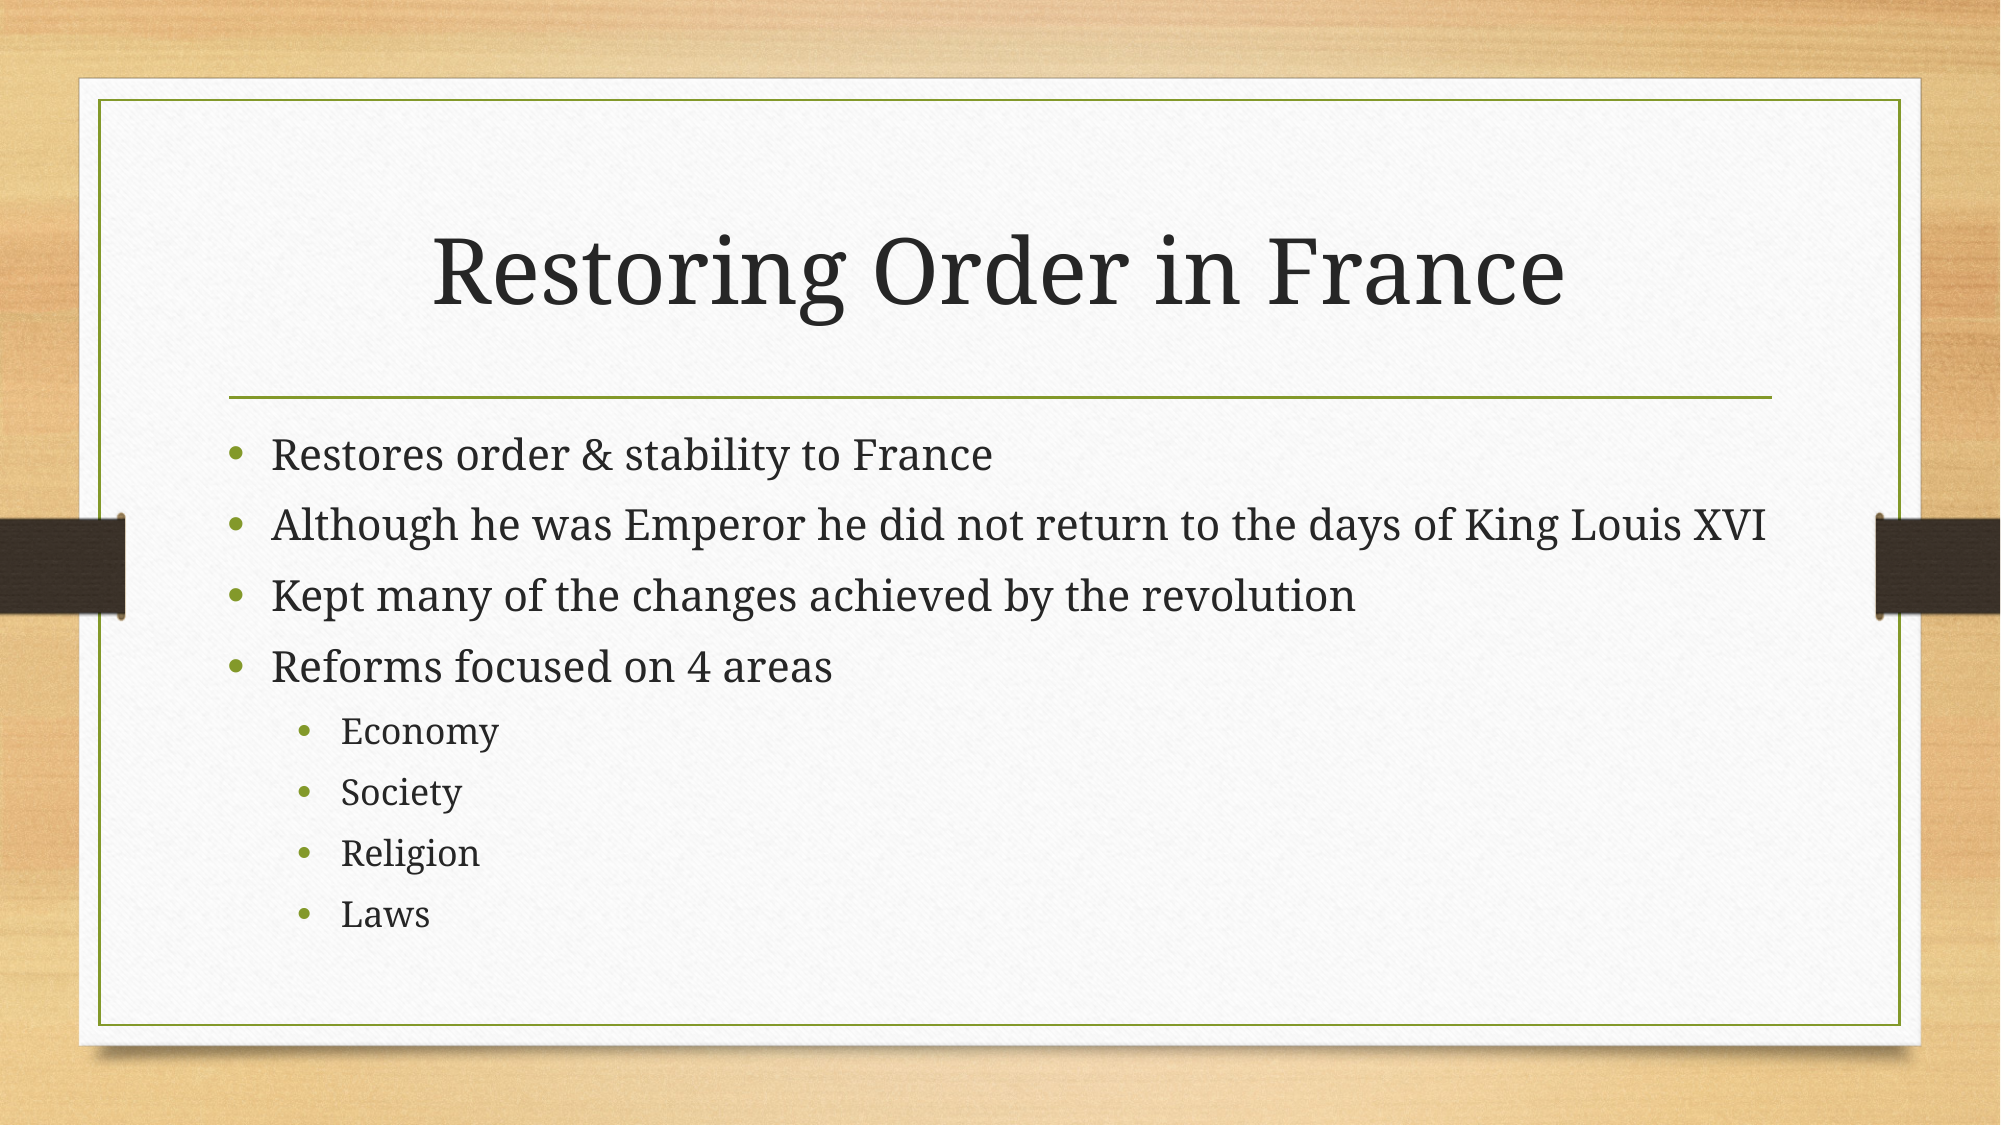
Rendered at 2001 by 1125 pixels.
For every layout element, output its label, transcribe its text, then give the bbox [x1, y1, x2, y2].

picture [0, 0, 2001, 1125]
title Restoring Order in France [212, 161, 1788, 375]
list Restores order & stability to France Although he was Emperor he did not return to the days of King Louis XVI Kept many of the changes achieved by the revolution Reforms focused on 4 areas Economy Society Religion Laws [212, 419, 1788, 964]
